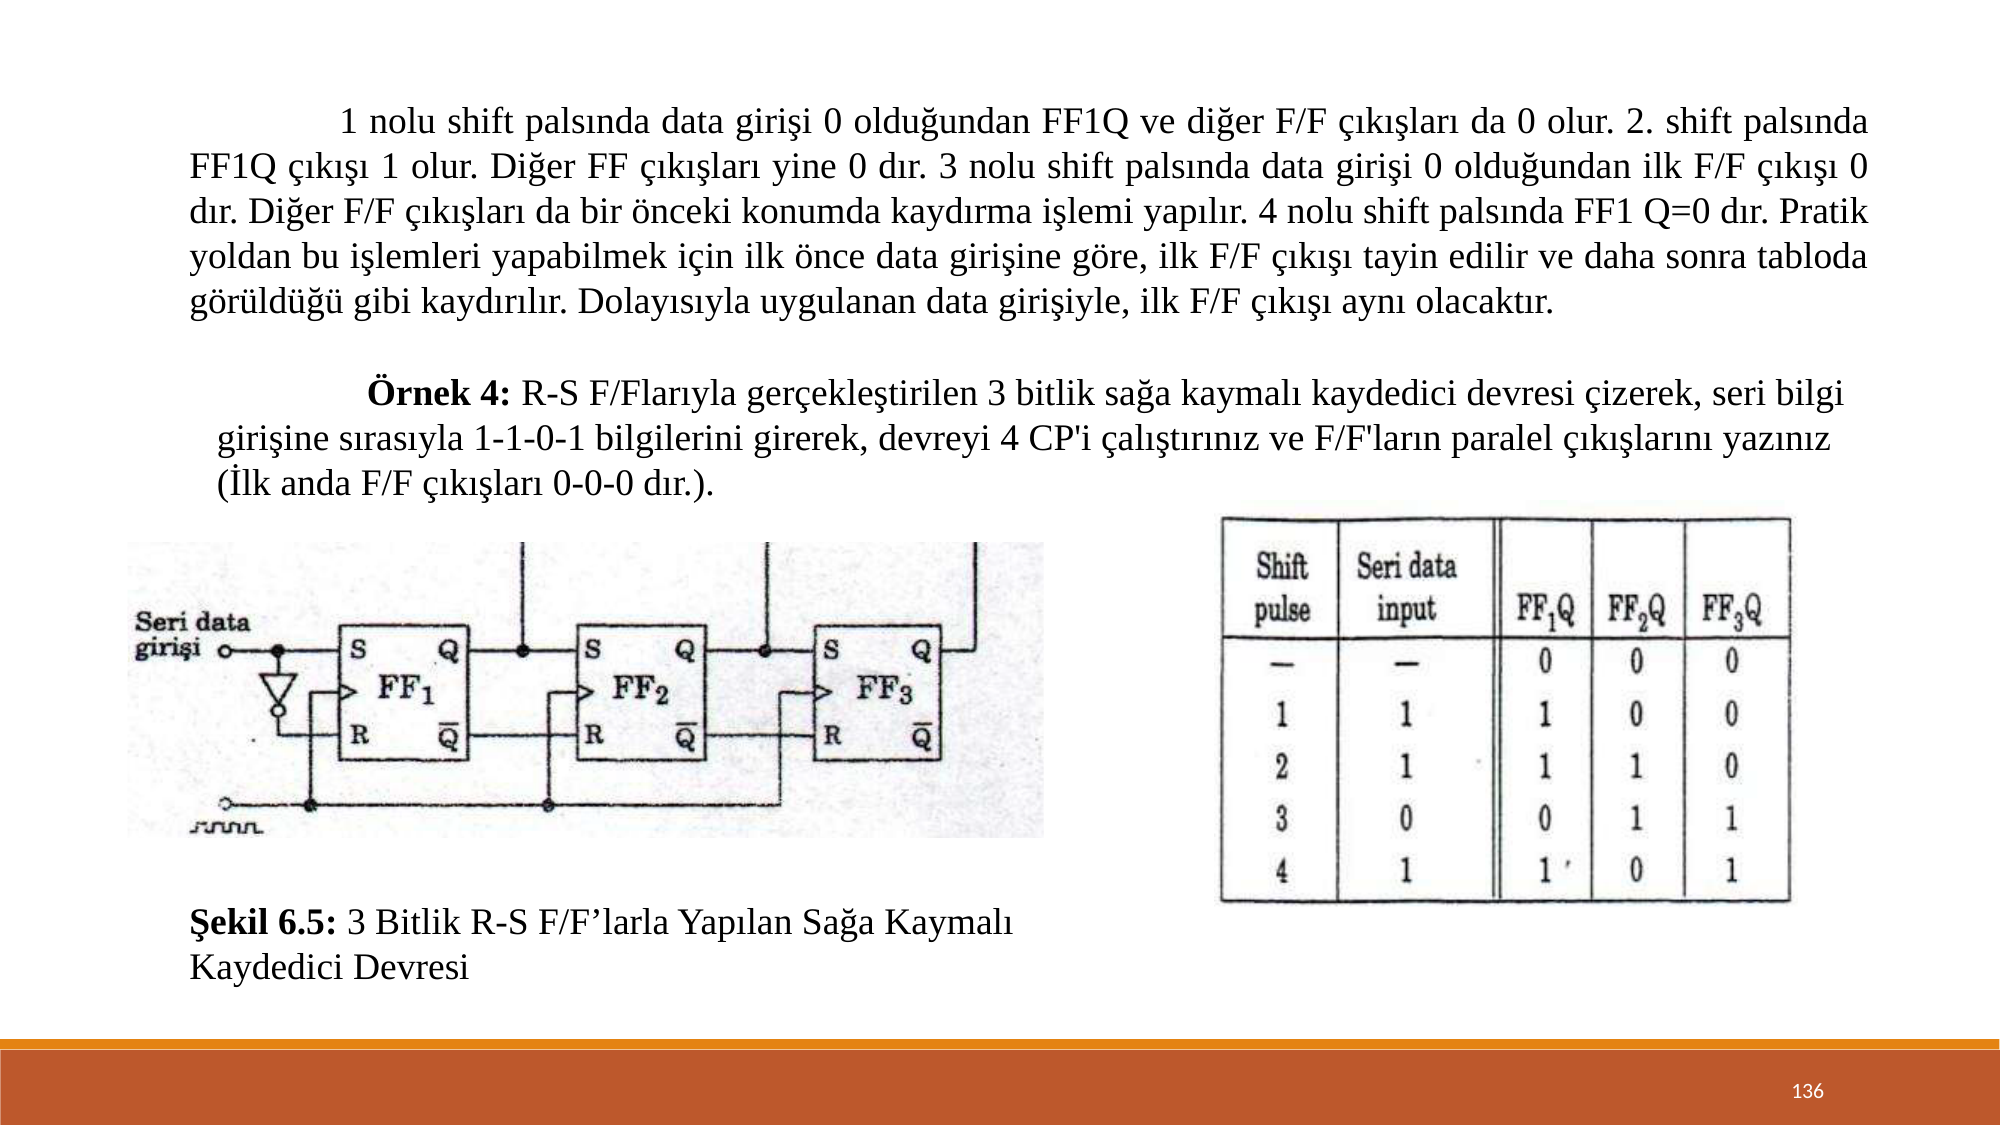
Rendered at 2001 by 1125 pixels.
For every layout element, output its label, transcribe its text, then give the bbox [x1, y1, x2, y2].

picture [127, 541, 1045, 839]
text_box 1 nolu shift palsında data girişi 0 olduğundan FF1Q ve diğer F/F çıkışları da 0 olur. 2. shift palsında FF1Q çıkışı 1 olur. Diğer FF çıkışları yine 0 dır. 3 nolu shift palsında data girişi 0 olduğundan ilk F/F çıkışı 0 dır. Diğer F/F çıkışları da bir önceki konumda kaydırma işlemi yapılır. 4 nolu shift palsında FF1 Q=0 dır. Pratik yoldan bu işlemleri yapabilmek için ilk önce data girişine göre, ilk F/F çıkışı tayin edilir ve daha sonra tabloda görüldüğü gibi kaydırılır. Dolayısıyla uygulanan data girişiyle, ilk F/F çıkışı aynı olacaktır. [174, 88, 1886, 329]
text_box Şekil 6.5: 3 Bitlik R-S F/F’larla Yapılan Sağa Kaymalı Kaydedici Devresi [174, 889, 1175, 995]
text_box Örnek 4: R-S F/Flarıyla gerçekleştirilen 3 bitlik sağa kaymalı kaydedici devresi çizerek, seri bilgi girişine sırasıyla 1-1-0-1 bilgilerini girerek, devreyi 4 CP'i çalıştırınız ve F/F'ların paralel çıkışlarını yazınız (İlk anda F/F çıkışları 0-0-0 dır.). [202, 360, 1886, 511]
slide_number 136 [1624, 1059, 1840, 1120]
picture [1213, 500, 1799, 916]
